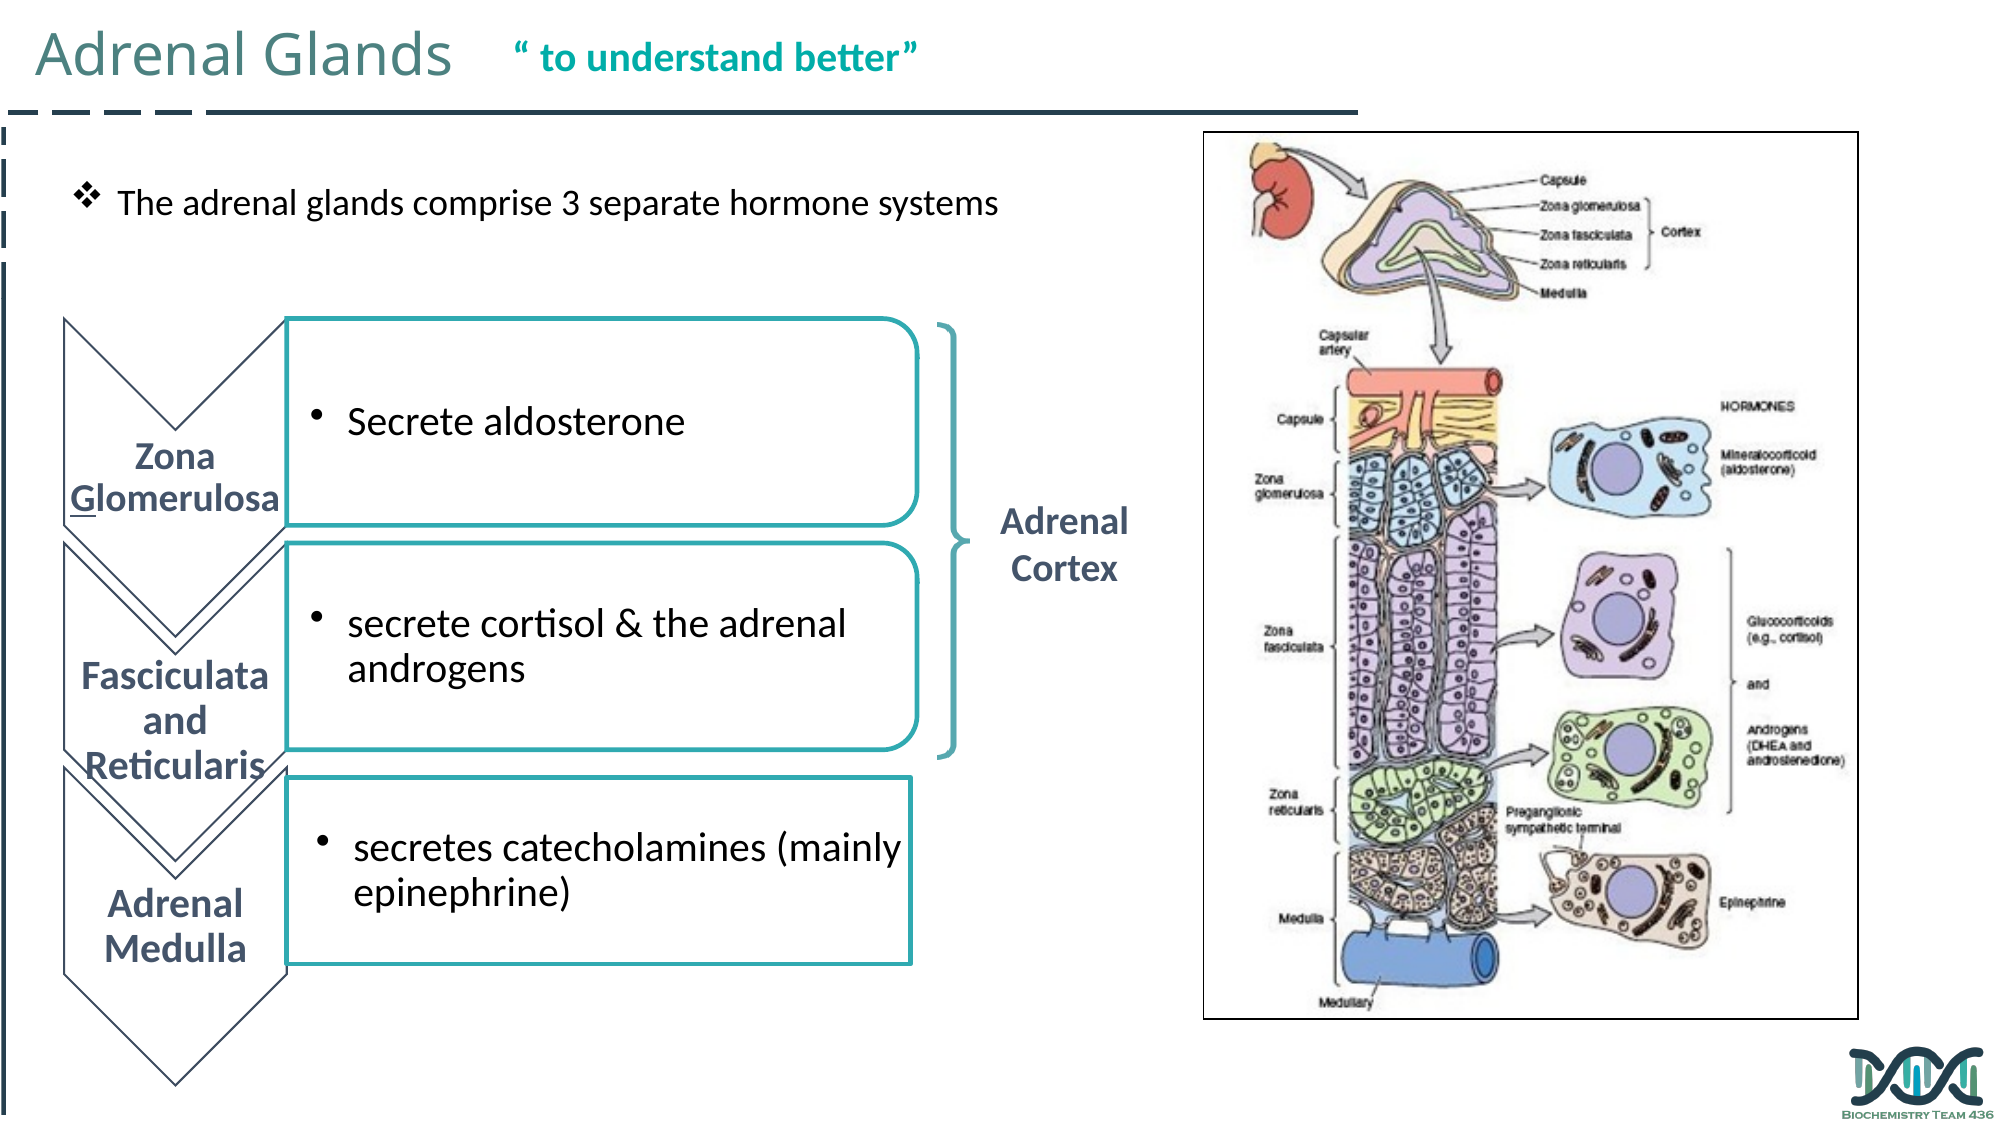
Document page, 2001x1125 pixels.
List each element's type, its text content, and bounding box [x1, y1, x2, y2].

text_box “ to understand better” [497, 22, 935, 88]
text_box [286, 542, 917, 750]
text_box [286, 767, 917, 975]
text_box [64, 542, 287, 767]
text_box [64, 318, 287, 542]
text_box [64, 767, 287, 1086]
text_box Adrenal Glands [20, 9, 1943, 95]
picture [1204, 132, 1858, 1019]
text_box The adrenal glands comprise 3 separate hormone systems [55, 170, 1015, 230]
picture [1834, 1046, 2001, 1125]
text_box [286, 318, 917, 526]
picture [934, 291, 988, 780]
text_box Adrenal Cortex [988, 487, 1148, 598]
